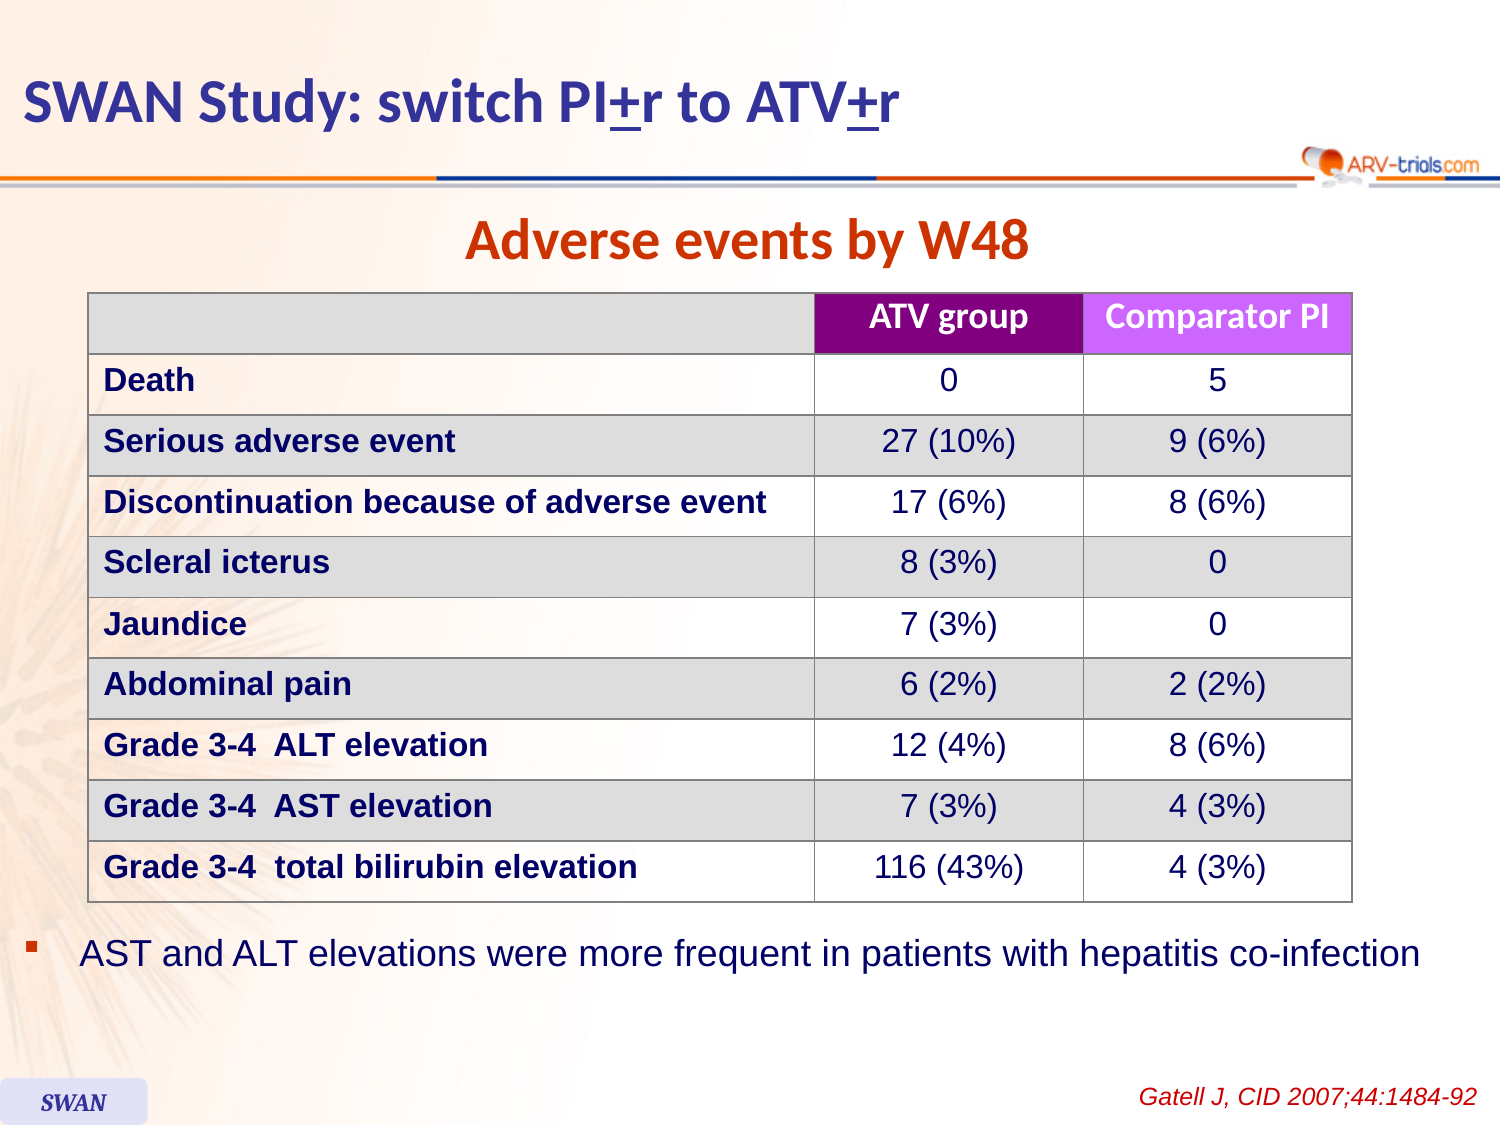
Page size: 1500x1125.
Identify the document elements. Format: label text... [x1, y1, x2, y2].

table_cell Death [89, 355, 814, 414]
table_cell 116 (43%) [815, 842, 1083, 901]
table_cell 0 [1084, 537, 1351, 597]
table_cell 2 (2%) [1084, 659, 1351, 718]
table_cell 4 (3%) [1084, 842, 1351, 901]
table_cell Grade 3-4 total bilirubin elevation [89, 842, 814, 901]
table_cell 0 [1084, 598, 1351, 657]
text_box AST and ALT elevations were more frequent in patients with hepatitis co-infection [8, 930, 1489, 988]
picture [0, 0, 1500, 1125]
table_cell 5 [1084, 355, 1351, 414]
table_cell Jaundice [89, 598, 814, 657]
table_cell 8 (3%) [815, 537, 1083, 597]
table_header [89, 294, 814, 353]
table_cell 12 (4%) [815, 720, 1083, 779]
table_cell 9 (6%) [1084, 416, 1351, 475]
table_cell 27 (10%) [815, 416, 1083, 475]
table_cell Grade 3-4 ALT elevation [89, 720, 814, 779]
table_cell Discontinuation because of adverse event [89, 477, 814, 536]
text_box Adverse events by W48 [450, 193, 1046, 279]
table_cell Serious adverse event [89, 416, 814, 475]
table_cell 8 (6%) [1084, 477, 1351, 536]
table_cell 0 [815, 355, 1083, 414]
table_cell 6 (2%) [815, 659, 1083, 718]
table_cell Abdominal pain [89, 659, 814, 718]
text_box SWAN [0, 1077, 148, 1125]
text_box Gatell J, CID 2007;44:1484-92 [924, 1073, 1493, 1118]
table_cell 7 (3%) [815, 598, 1083, 657]
table_header Comparator PI [1084, 294, 1351, 353]
table_cell Scleral icterus [89, 537, 814, 597]
table_header ATV group [815, 294, 1083, 353]
title SWAN Study: switch PI+r to ATV+r [8, 7, 1353, 189]
table_cell 8 (6%) [1084, 720, 1351, 779]
table_cell Grade 3-4 AST elevation [89, 781, 814, 840]
table_cell 4 (3%) [1084, 781, 1351, 840]
table_cell 17 (6%) [815, 477, 1083, 536]
table_cell 7 (3%) [815, 781, 1083, 840]
